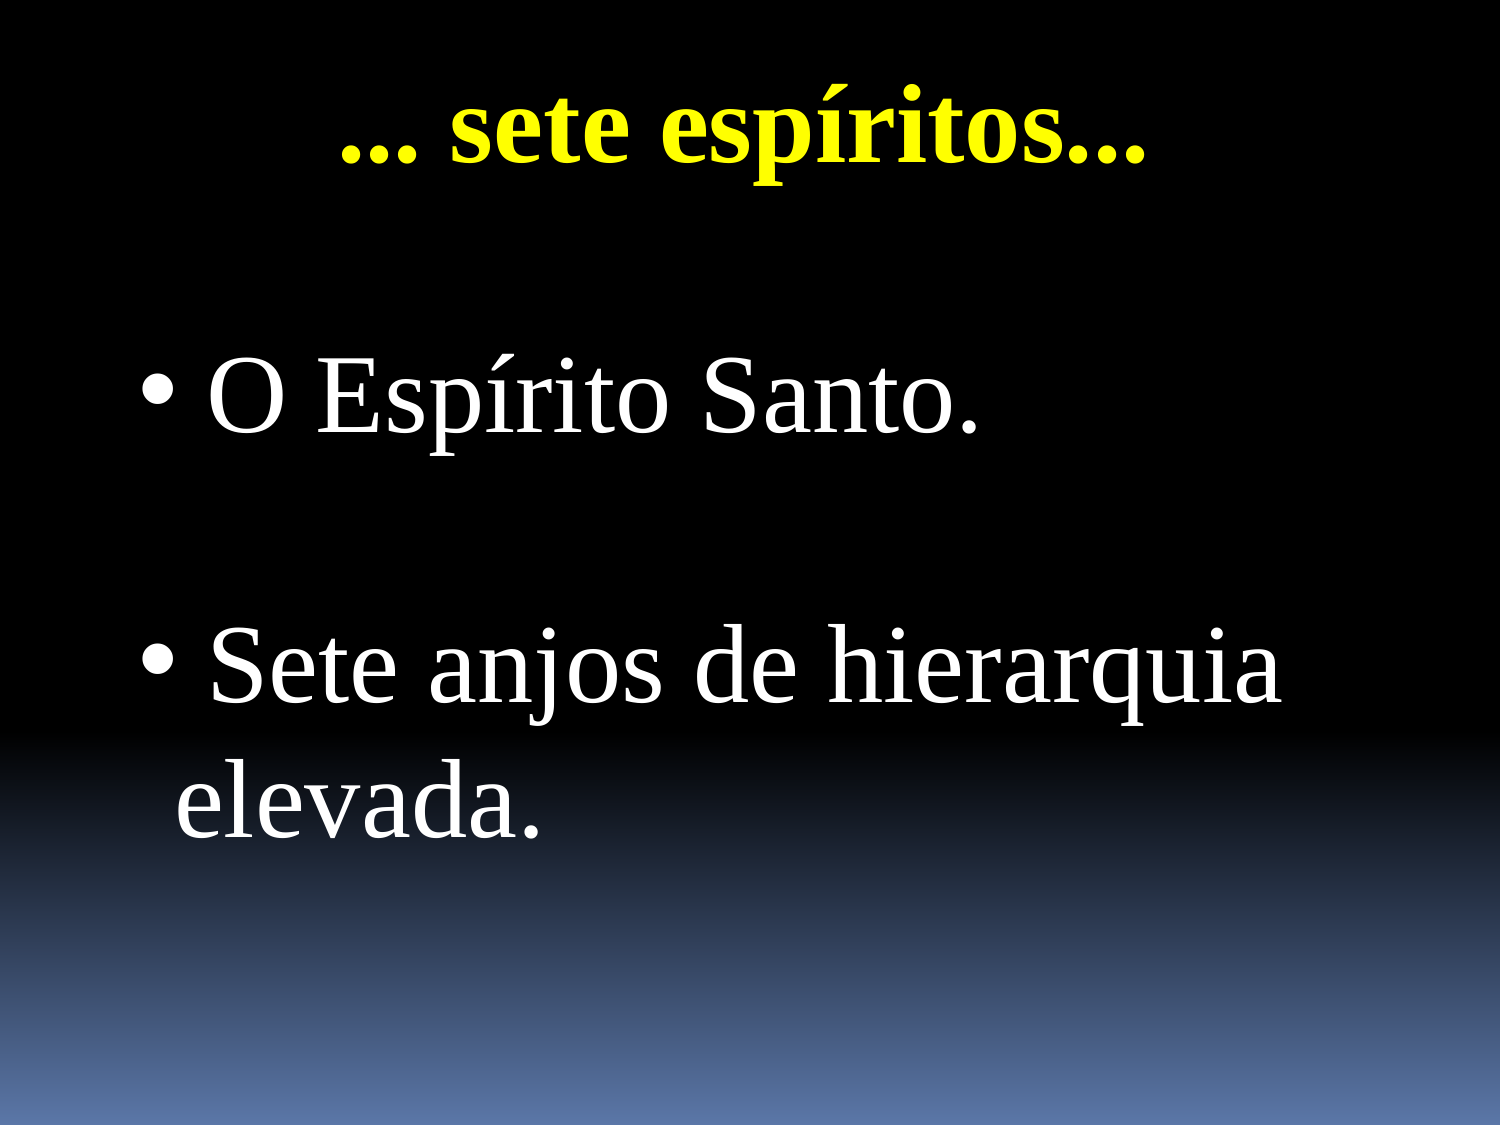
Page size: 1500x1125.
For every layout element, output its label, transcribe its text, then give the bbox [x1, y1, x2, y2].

text_box ... sete espíritos... O Espírito Santo. Sete anjos de hierarquia elevada. [123, 42, 1365, 1125]
